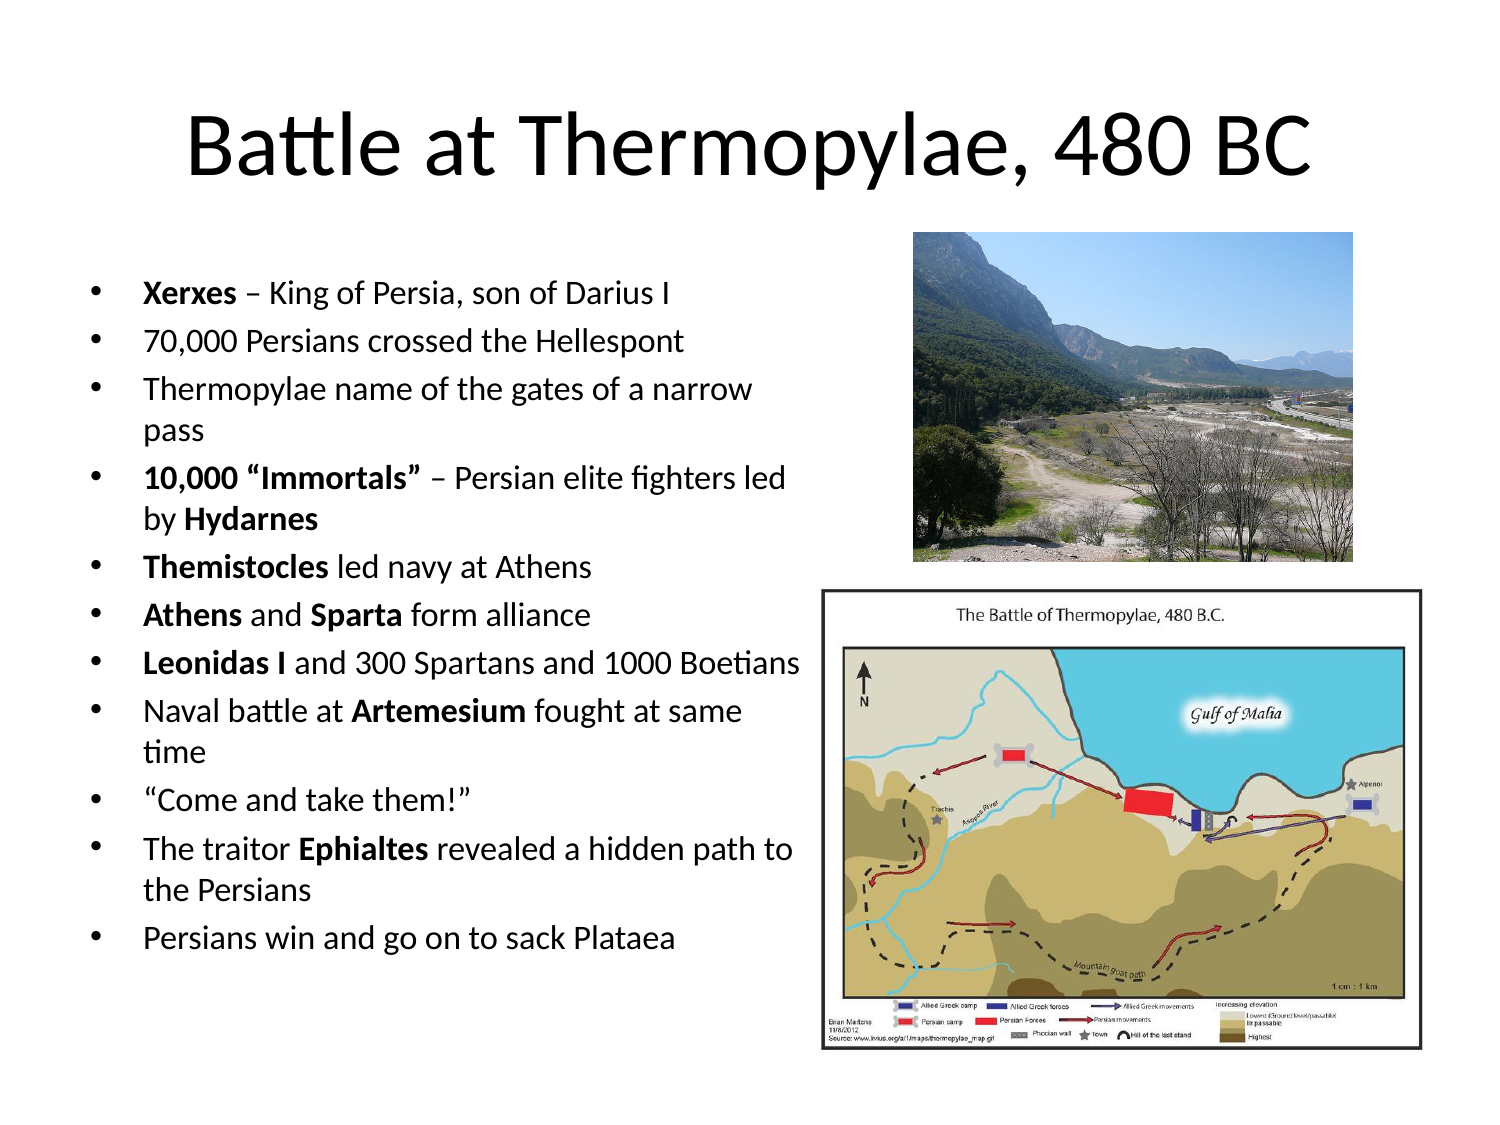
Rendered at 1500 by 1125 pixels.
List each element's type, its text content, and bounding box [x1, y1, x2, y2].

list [913, 232, 1353, 562]
picture [818, 584, 1426, 1054]
title Battle at Thermopylae, 480 BC [75, 45, 1425, 233]
list Xerxes – King of Persia, son of Darius I 70,000 Persians crossed the Hellespont Thermopylae name of the gates of a narrow pass 10,000 “Immortals” – Persian elite fighters led by Hydarnes Themistocles led navy at Athens Athens and Sparta form alliance Leonidas I and 300 Spartans and 1000 Boetians Naval battle at Artemesium fought at same time “Come and take them!” The traitor Ephialtes revealed a hidden path to the Persians Persians win and go on to sack Plataea [75, 262, 819, 1005]
